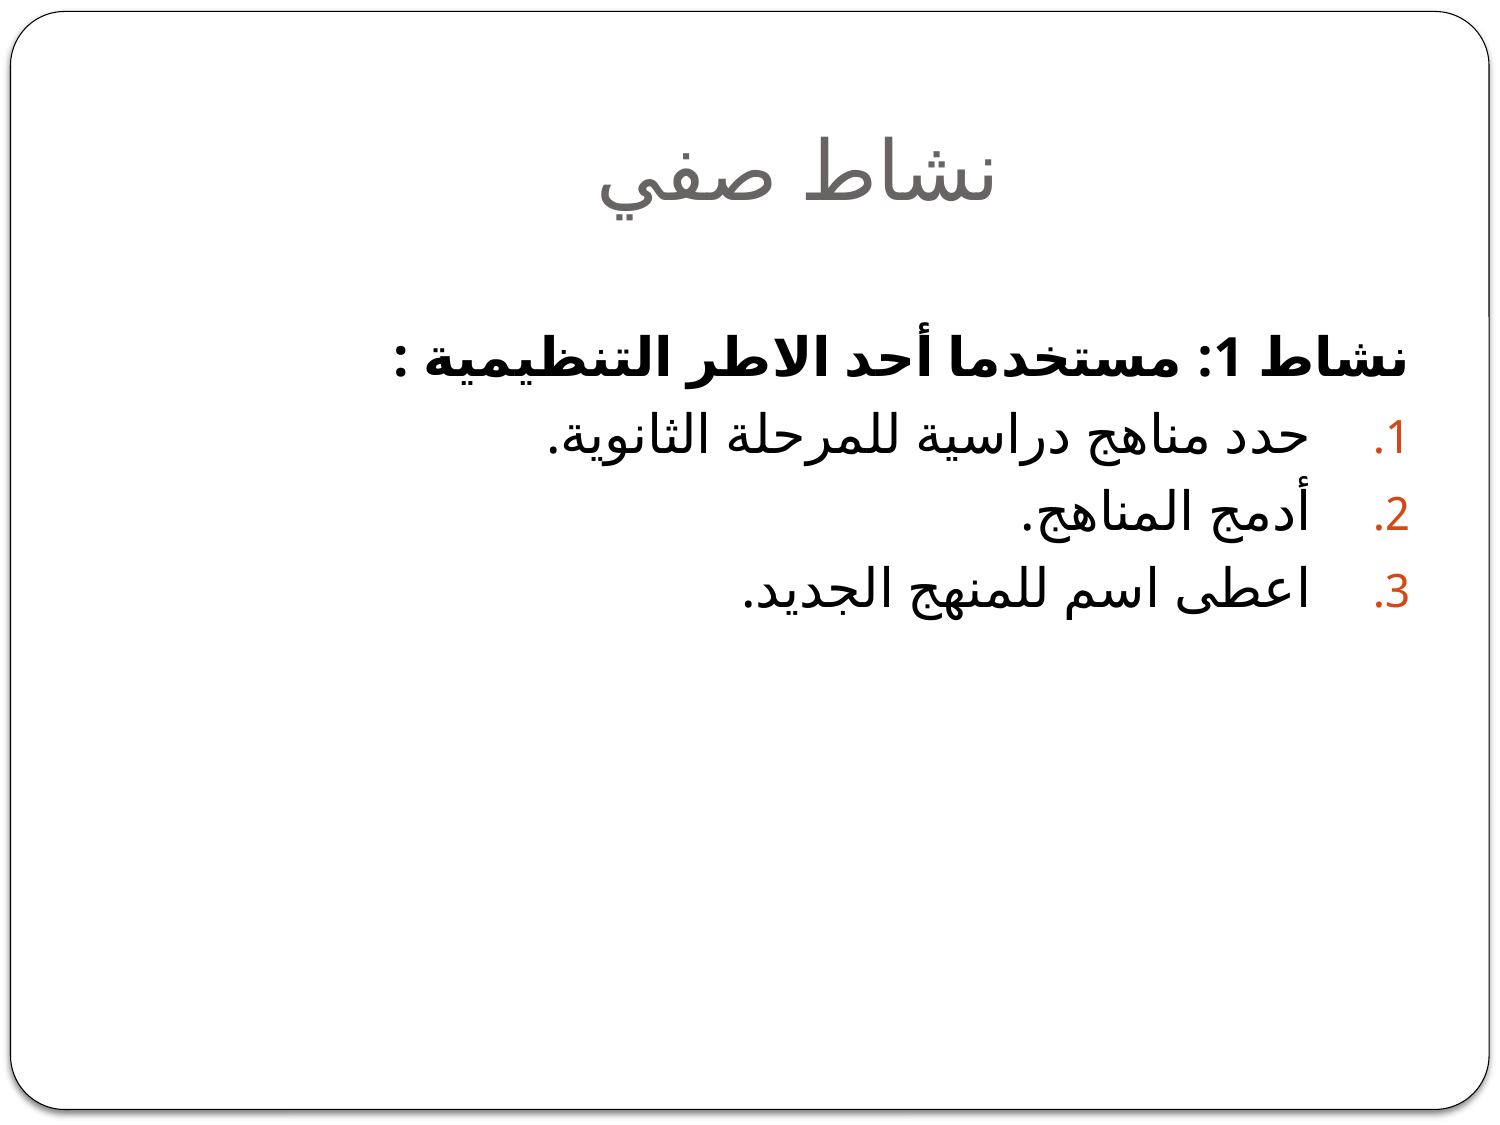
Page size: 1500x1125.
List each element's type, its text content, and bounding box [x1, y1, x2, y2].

list نشاط 1: مستخدما أحد الاطر التنظيمية : حدد مناهج دراسية للمرحلة الثانوية. أدمج المناهج. اعطى اسم للمنهج الجديد. [150, 237, 1425, 988]
title نشاط صفي [150, 45, 1425, 233]
